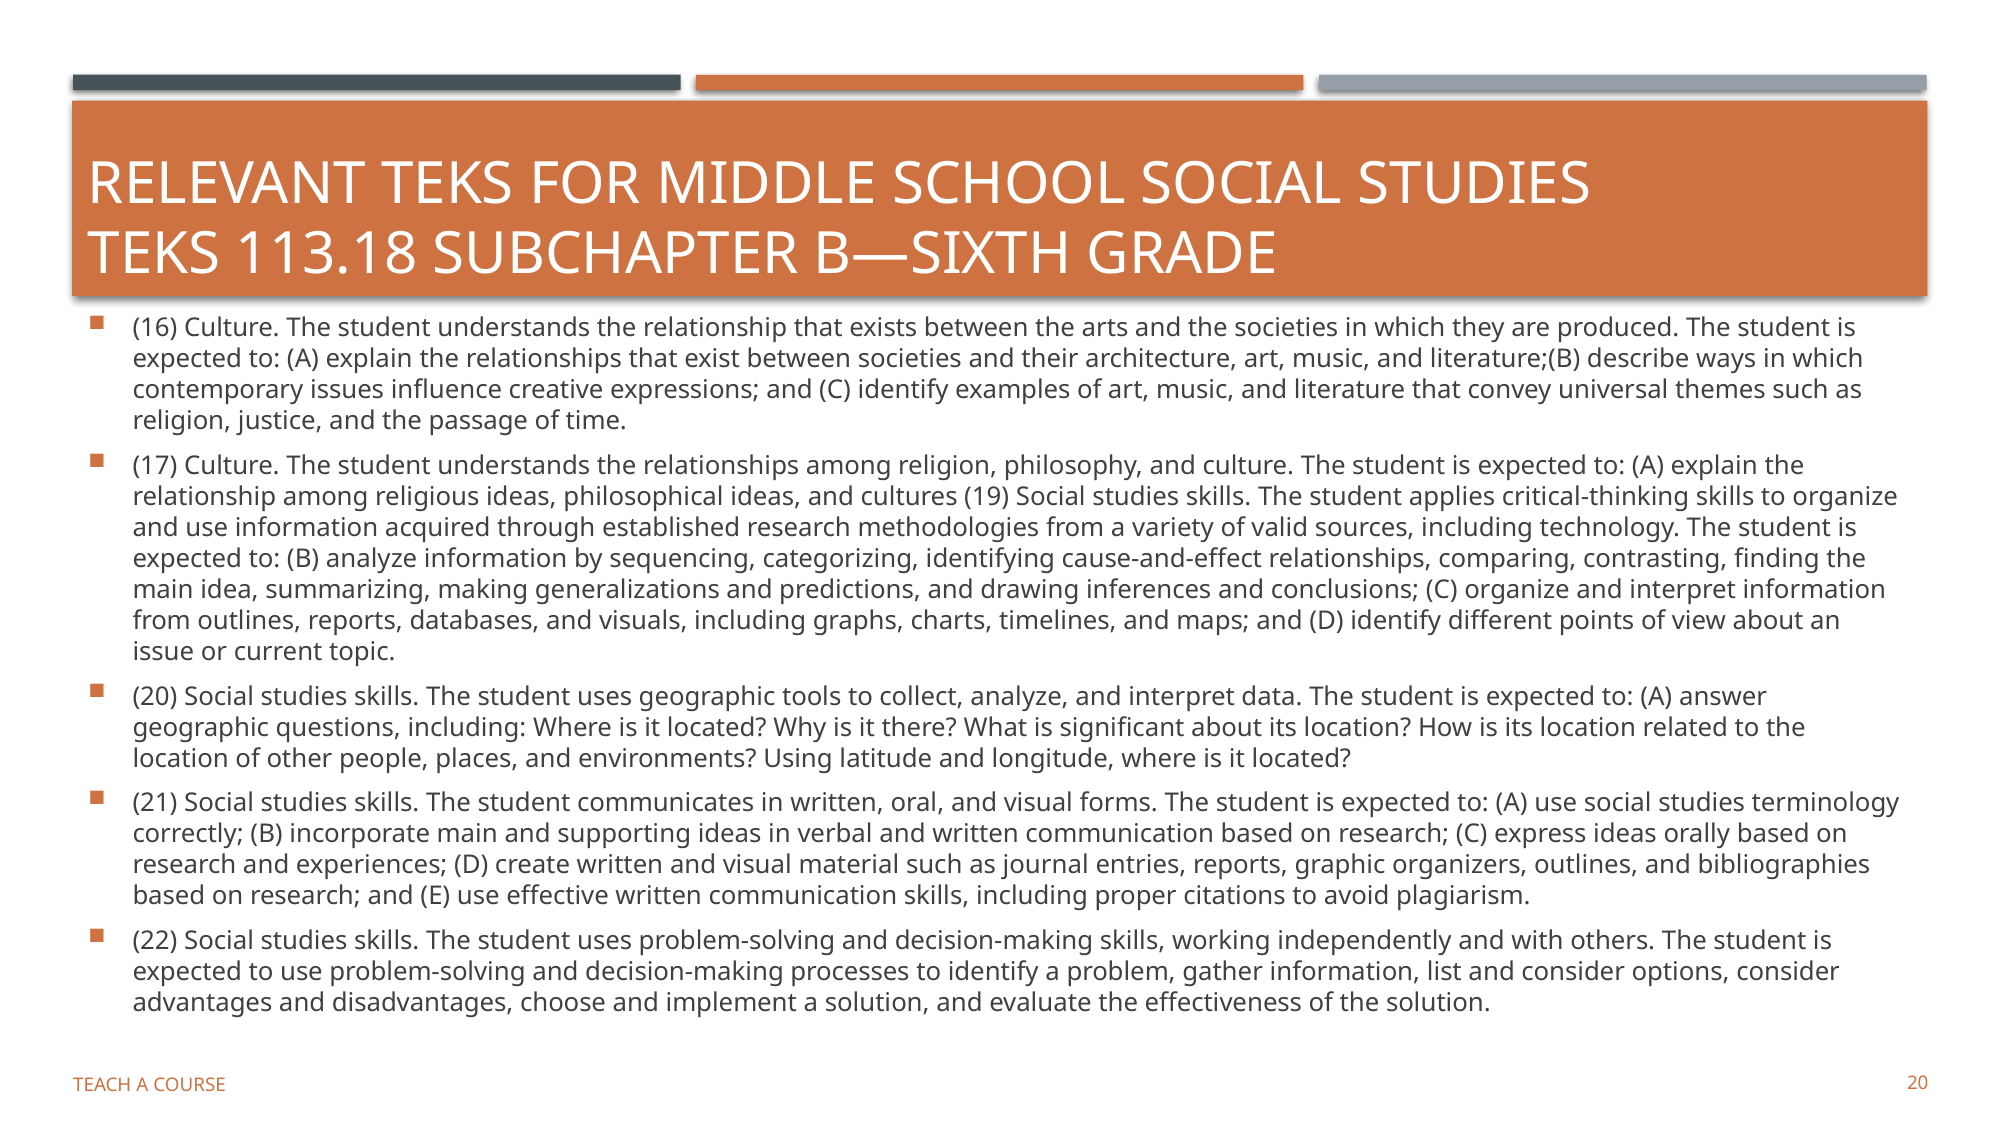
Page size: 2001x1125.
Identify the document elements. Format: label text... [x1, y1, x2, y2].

slide_number 20 [1770, 1053, 1944, 1114]
footer Teach a Course [58, 1053, 1177, 1114]
list (16) Culture. The student understands the relationship that exists between the arts and the societies in which they are produced. The student is expected to: (A) explain the relationships that exist between societies and their architecture, art, music, and literature;(B) describe ways in which contemporary issues influence creative expressions; and (C) identify examples of art, music, and literature that convey universal themes such as religion, justice, and the passage of time. (17) Culture. The student understands the relationships among religion, philosophy, and culture. The student is expected to: (A) explain the relationship among religious ideas, philosophical ideas, and cultures (19) Social studies skills. The student applies critical-thinking skills to organize and use information acquired through established research methodologies from a variety of valid sources, including technology. The student is expected to: (B) analyze information by sequencing, categorizing, identifying cause-and-effect relationships, comparing, contrasting, finding the main idea, summarizing, making generalizations and predictions, and drawing inferences and conclusions; (C) organize and interpret information from outlines, reports, databases, and visuals, including graphs, charts, timelines, and maps; and (D) identify different points of view about an issue or current topic. (20) Social studies skills. The student uses geographic tools to collect, analyze, and interpret data. The student is expected to: (A) answer geographic questions, including: Where is it located? Why is it there? What is significant about its location? How is its location related to the location of other people, places, and environments? Using latitude and longitude, where is it located? (21) Social studies skills. The student communicates in written, oral, and visual forms. The student is expected to: (A) use social studies terminology correctly; (B) incorporate main and supporting ideas in verbal and written communication based on research; (C) express ideas orally based on research and experiences; (D) create written and visual material such as journal entries, reports, graphic organizers, outlines, and bibliographies based on research; and (E) use effective written communication skills, including proper citations to avoid plagiarism. (22) Social studies skills. The student uses problem-solving and decision-making skills, working independently and with others. The student is expected to use problem-solving and decision-making processes to identify a problem, gather information, list and consider options, consider advantages and disadvantages, choose and implement a solution, and evaluate the effectiveness of the solution. [72, 302, 1926, 1025]
title Relevant TEKS for Middle School Social Studies TEKS 113.18 Subchapter B—Sixth grade [72, 100, 1926, 294]
